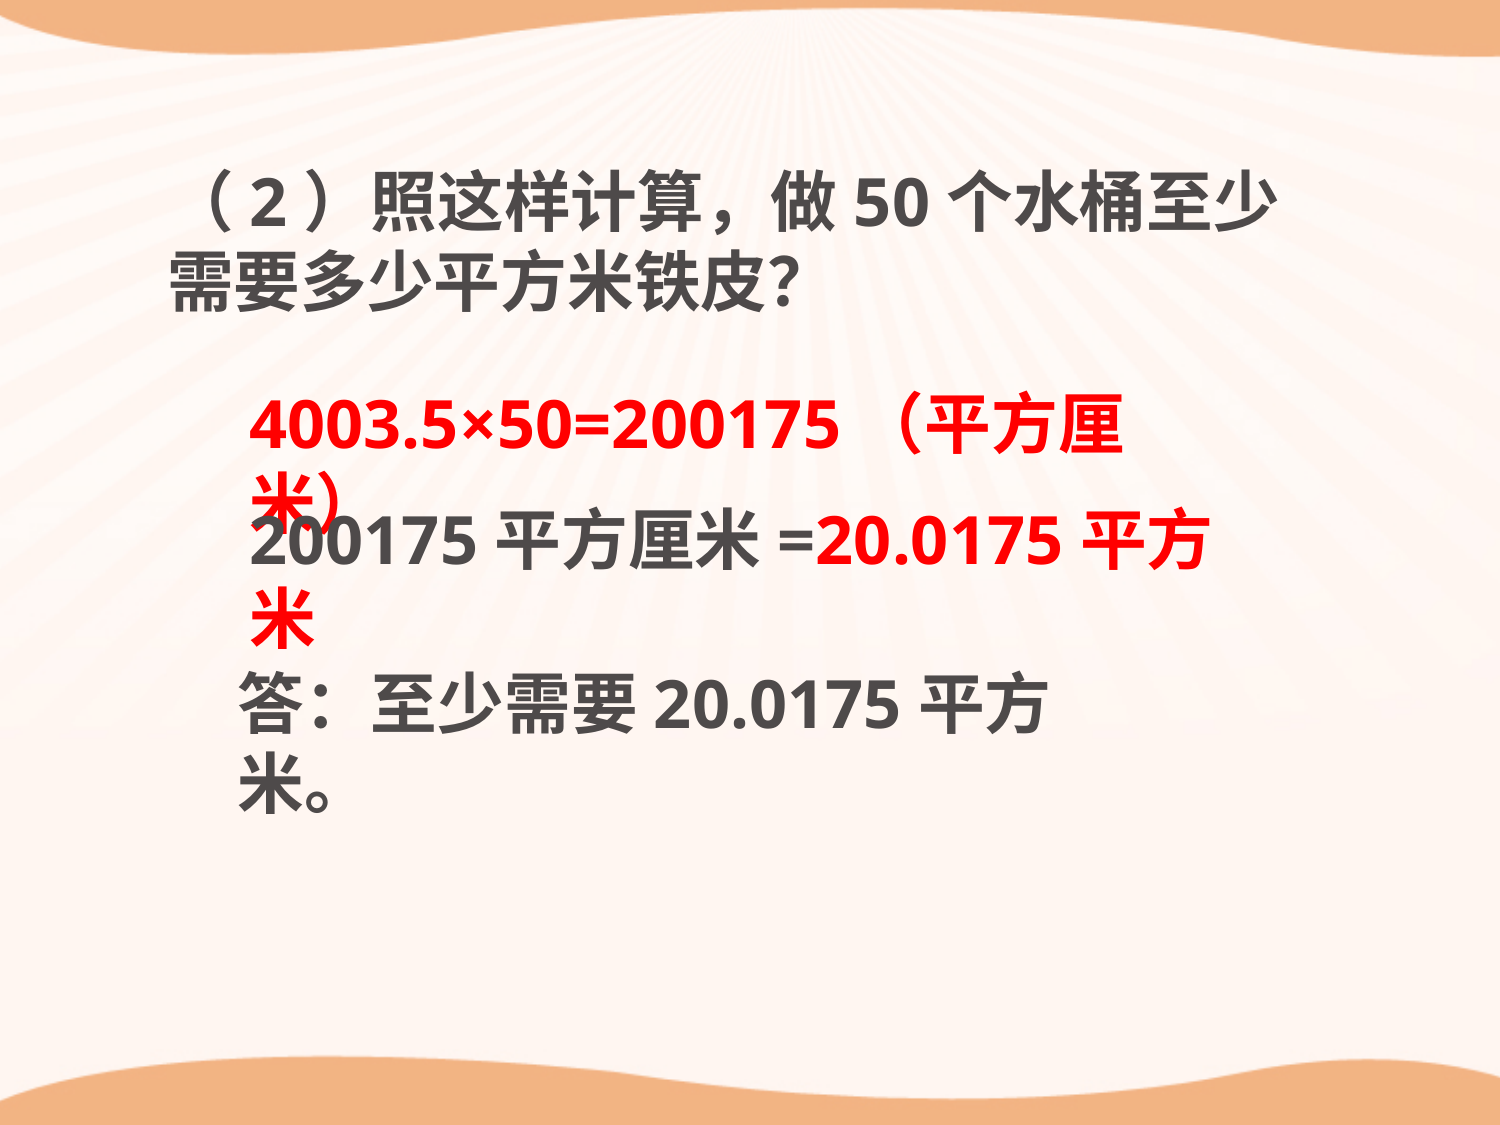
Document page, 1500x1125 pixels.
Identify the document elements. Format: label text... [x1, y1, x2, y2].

text_box （2）照这样计算，做50个水桶至少需要多少平方米铁皮？ [152, 152, 1348, 327]
text_box 200175平方厘米=20.0175平方米 [234, 490, 1254, 665]
picture [0, 0, 1500, 1125]
text_box 4003.5×50=200175（平方厘米） [234, 374, 1172, 490]
text_box 答：至少需要20.0175平方米。 [222, 654, 1161, 829]
